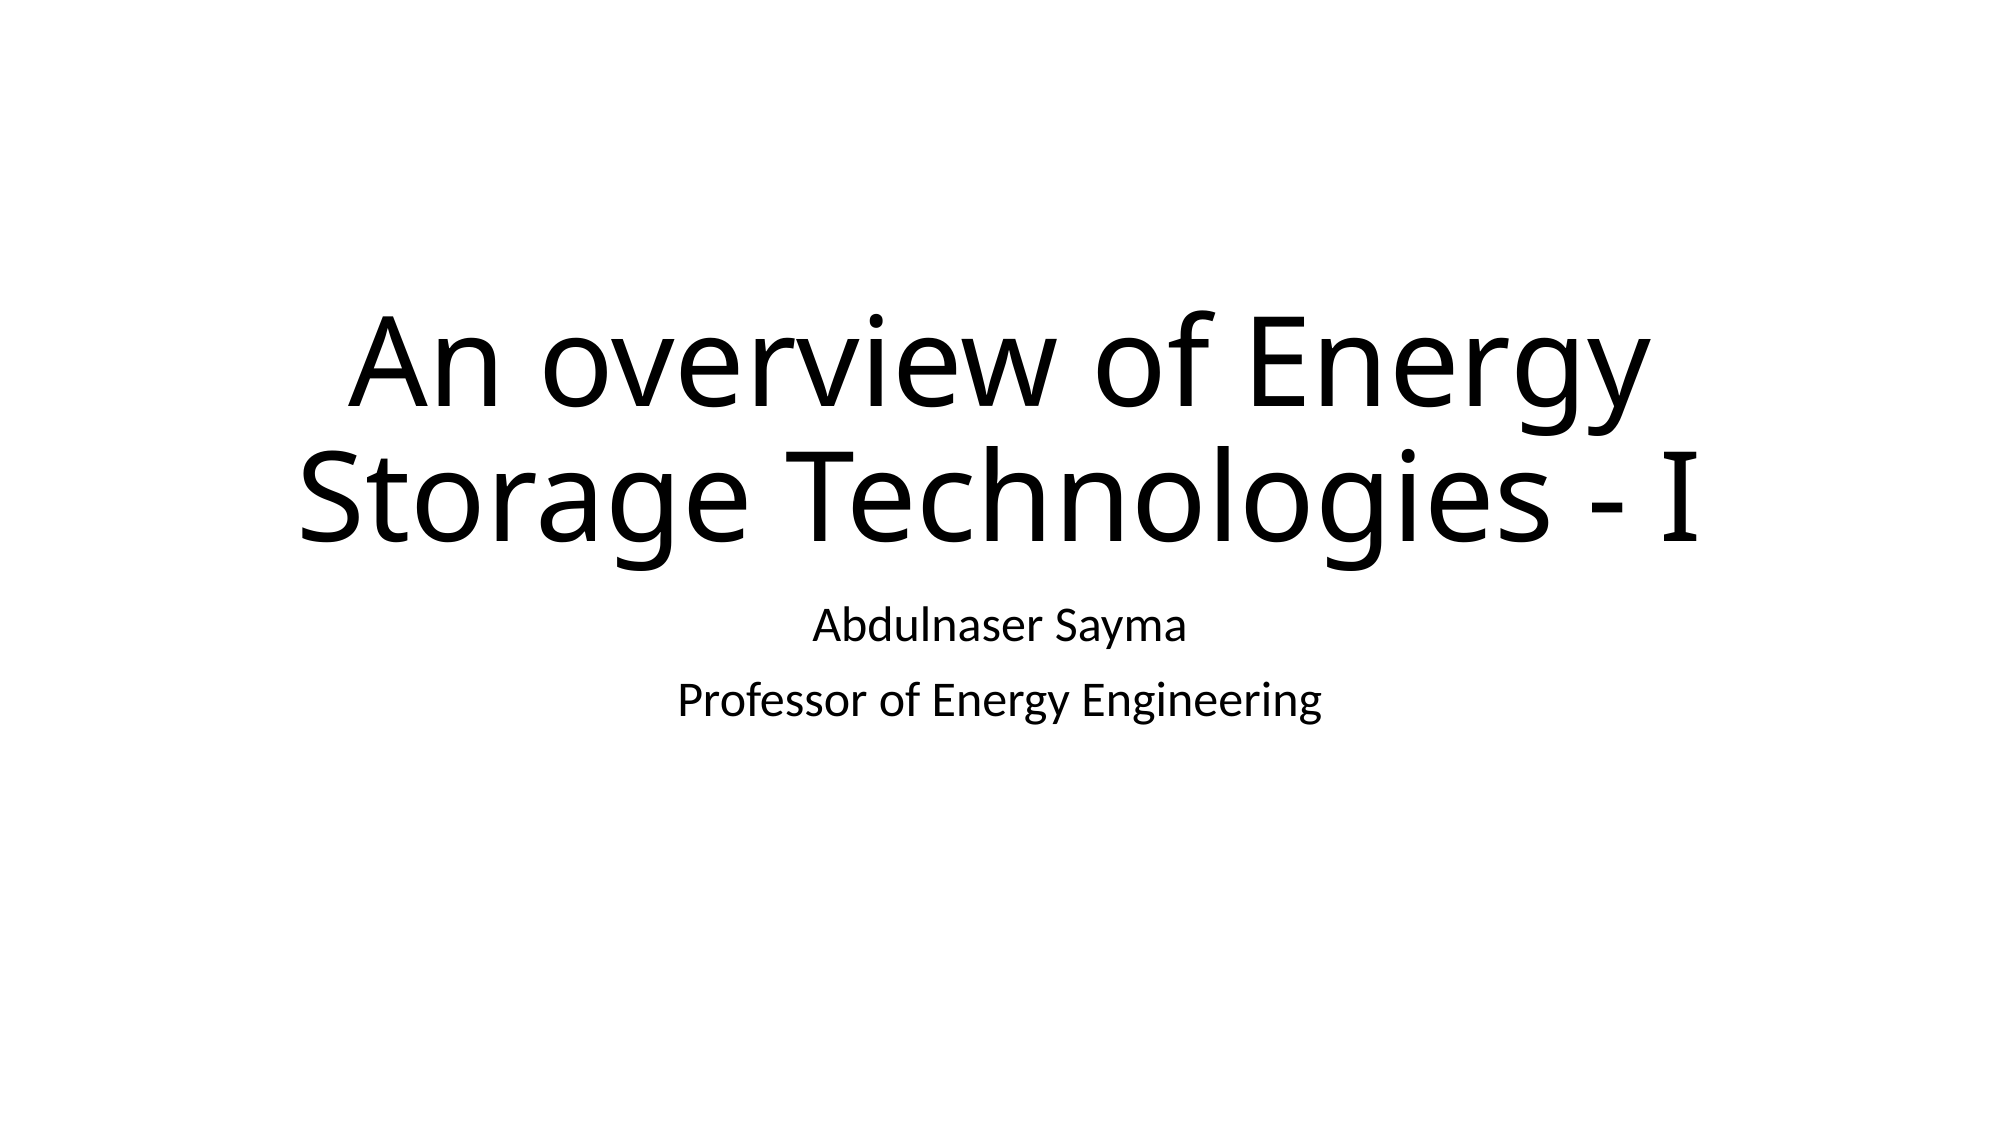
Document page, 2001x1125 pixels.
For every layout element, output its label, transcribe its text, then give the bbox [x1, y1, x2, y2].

subtitle Abdulnaser Sayma Professor of Energy Engineering [249, 590, 1750, 863]
title An overview of Energy Storage Technologies - I [249, 184, 1750, 576]
